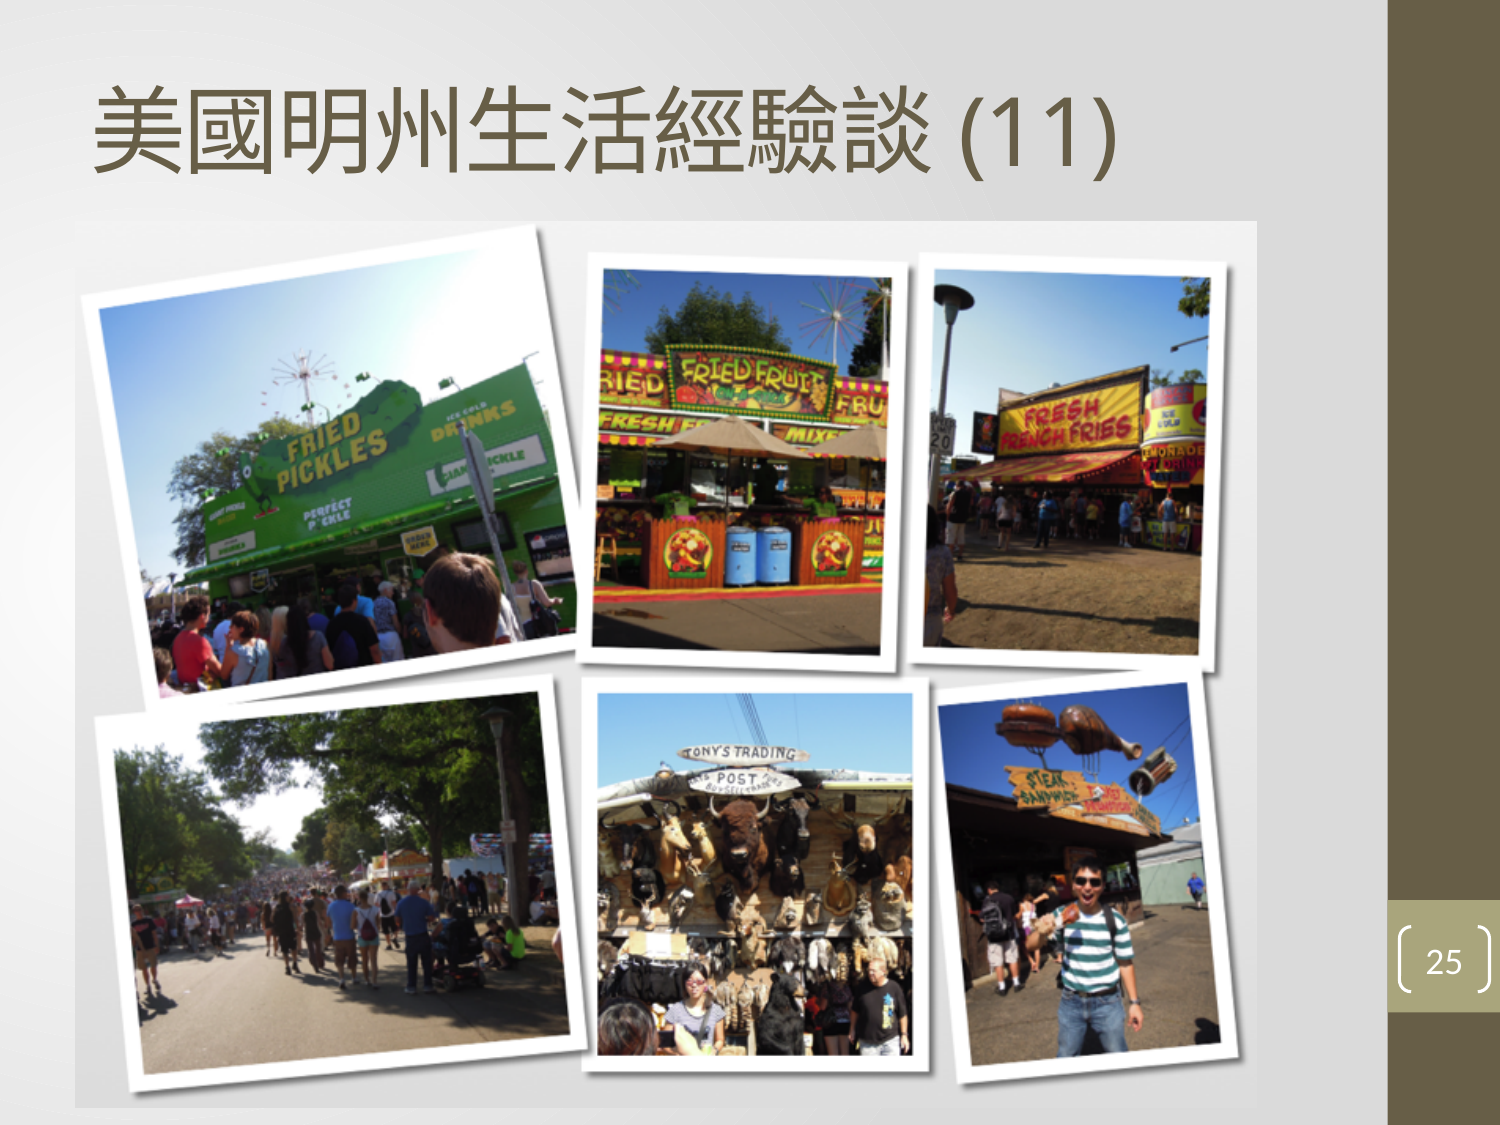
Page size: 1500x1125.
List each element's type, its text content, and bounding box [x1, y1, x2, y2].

slide_number 25 [1397, 925, 1492, 994]
title 美國明州生活經驗談(11) [75, 34, 1325, 222]
picture [74, 221, 1257, 1108]
